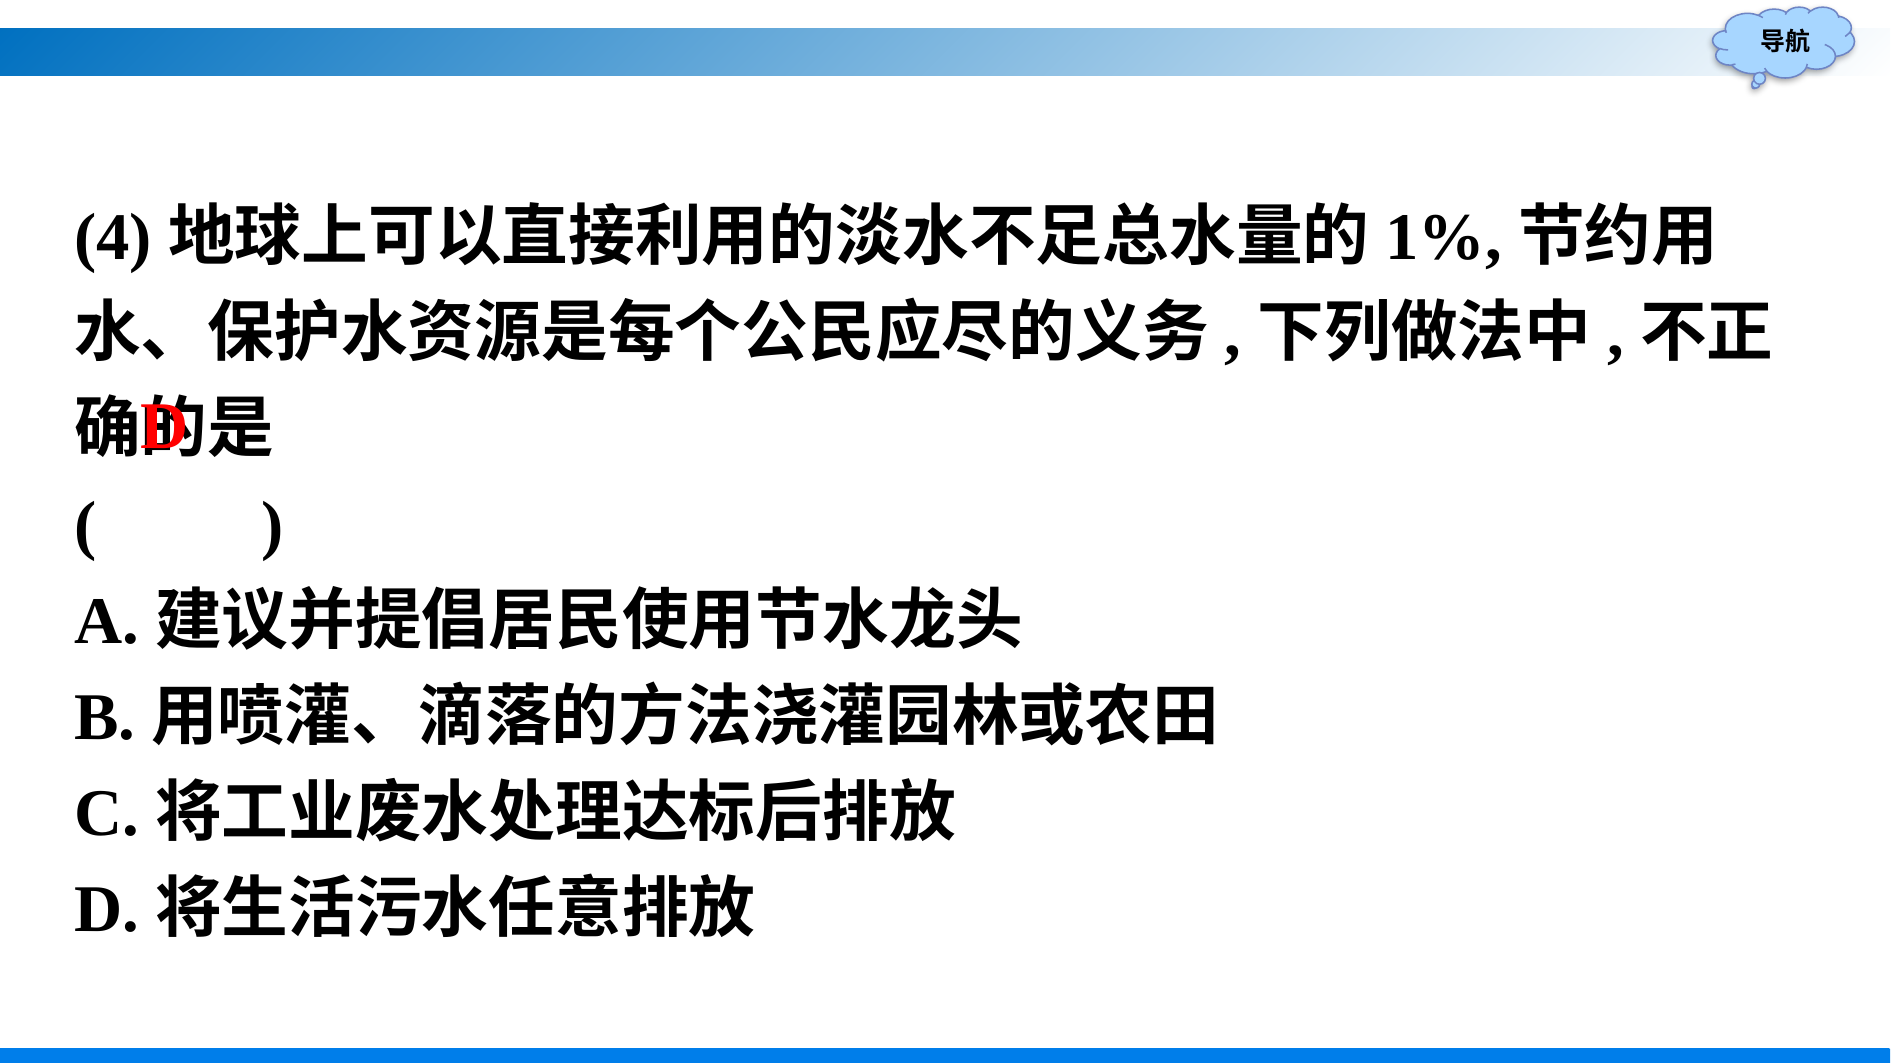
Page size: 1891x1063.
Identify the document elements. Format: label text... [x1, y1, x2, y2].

text_box (4)地球上可以直接利用的淡水不足总水量的1%,节约用水、保护水资源是每个公民应尽的义务,下列做法中,不正确的是 ( ) A.建议并提倡居民使用节水龙头 B.用喷灌、滴落的方法浇灌园林或农田 C.将工业废水处理达标后排放 D.将生活污水任意排放 [59, 169, 1833, 952]
text_box D [125, 374, 204, 470]
